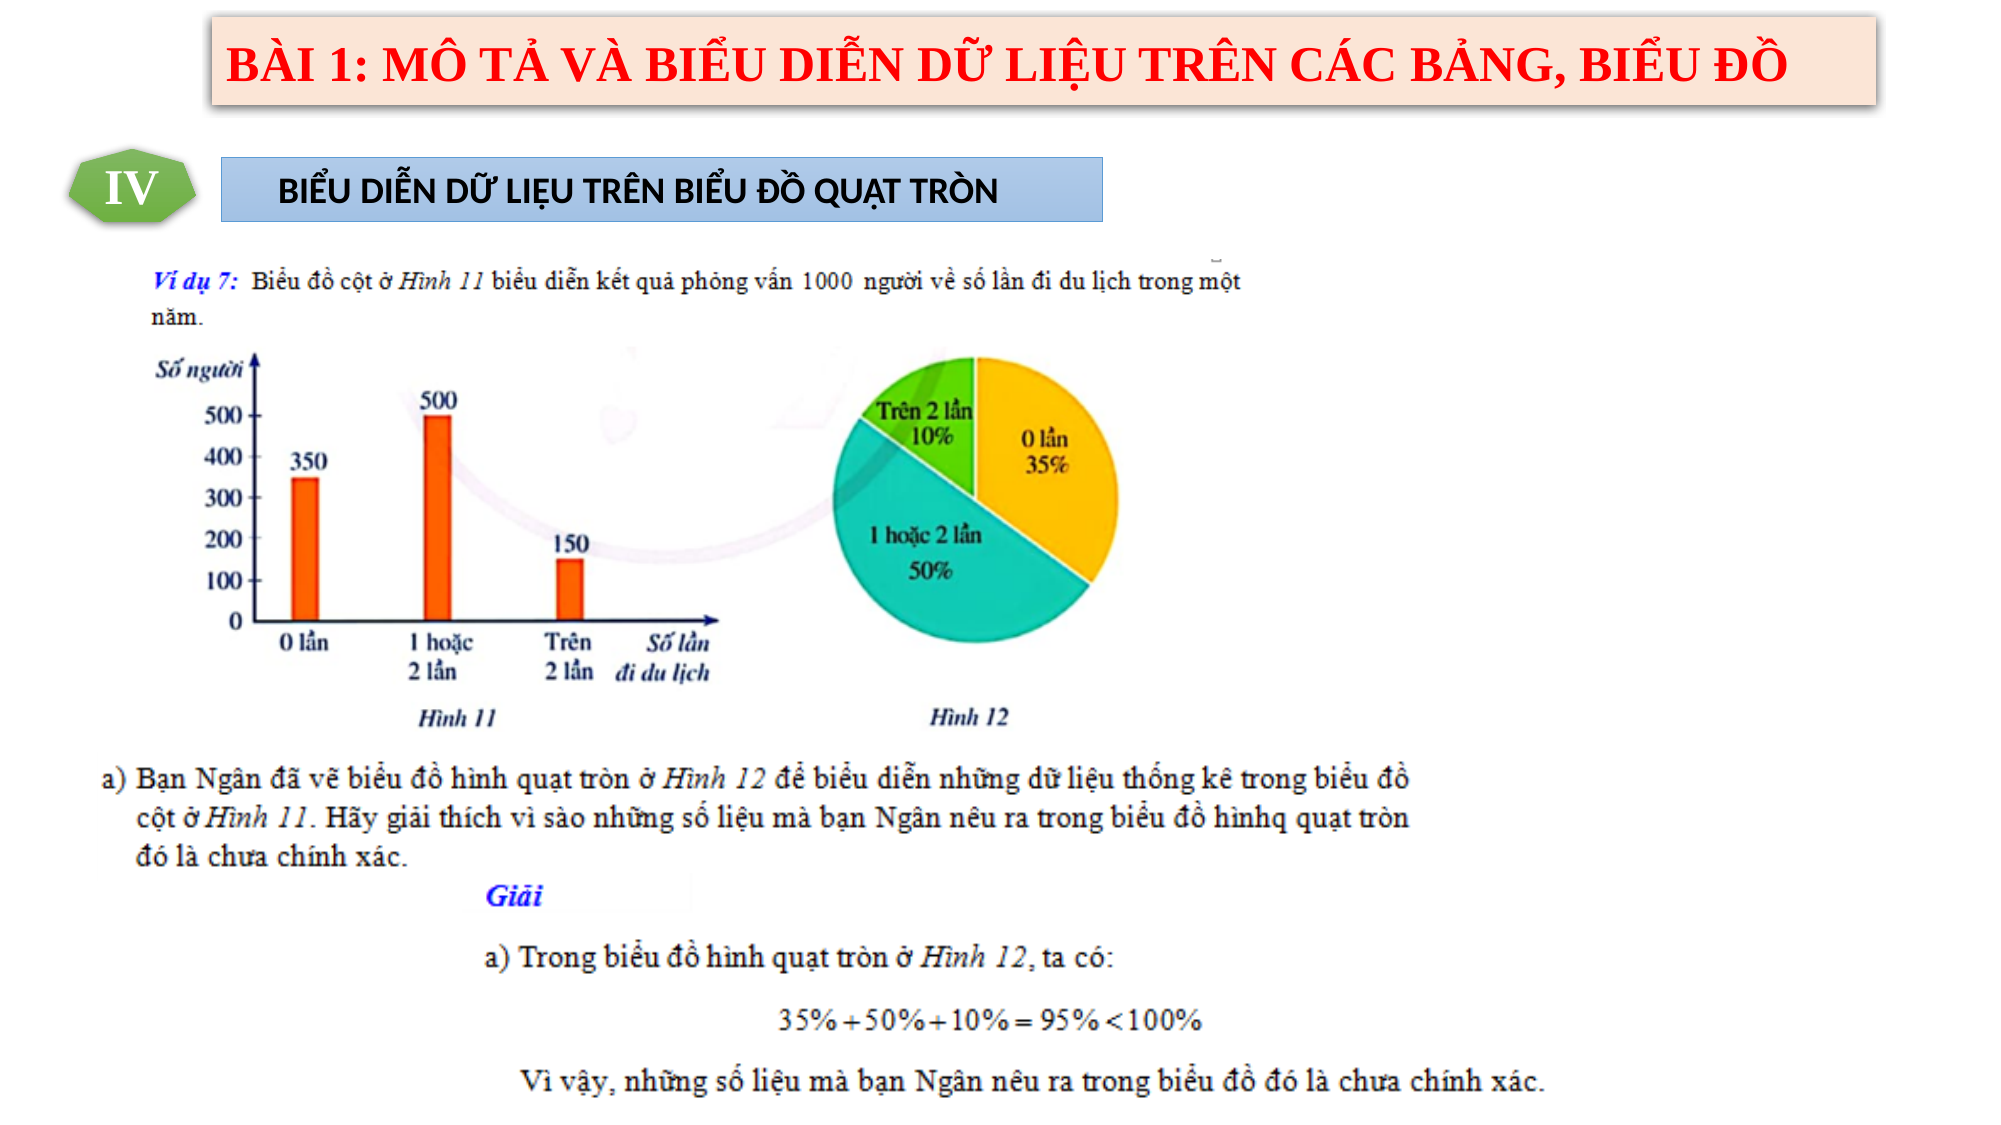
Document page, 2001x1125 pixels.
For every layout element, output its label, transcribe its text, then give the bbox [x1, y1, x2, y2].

picture [132, 259, 1281, 747]
text_box BÀI 1: MÔ TẢ VÀ BIỂU DIỄN DỮ LIỆU TRÊN CÁC BẢNG, BIỂU ĐỒ [212, 17, 1876, 105]
picture [96, 752, 1576, 1121]
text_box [68, 148, 1103, 222]
